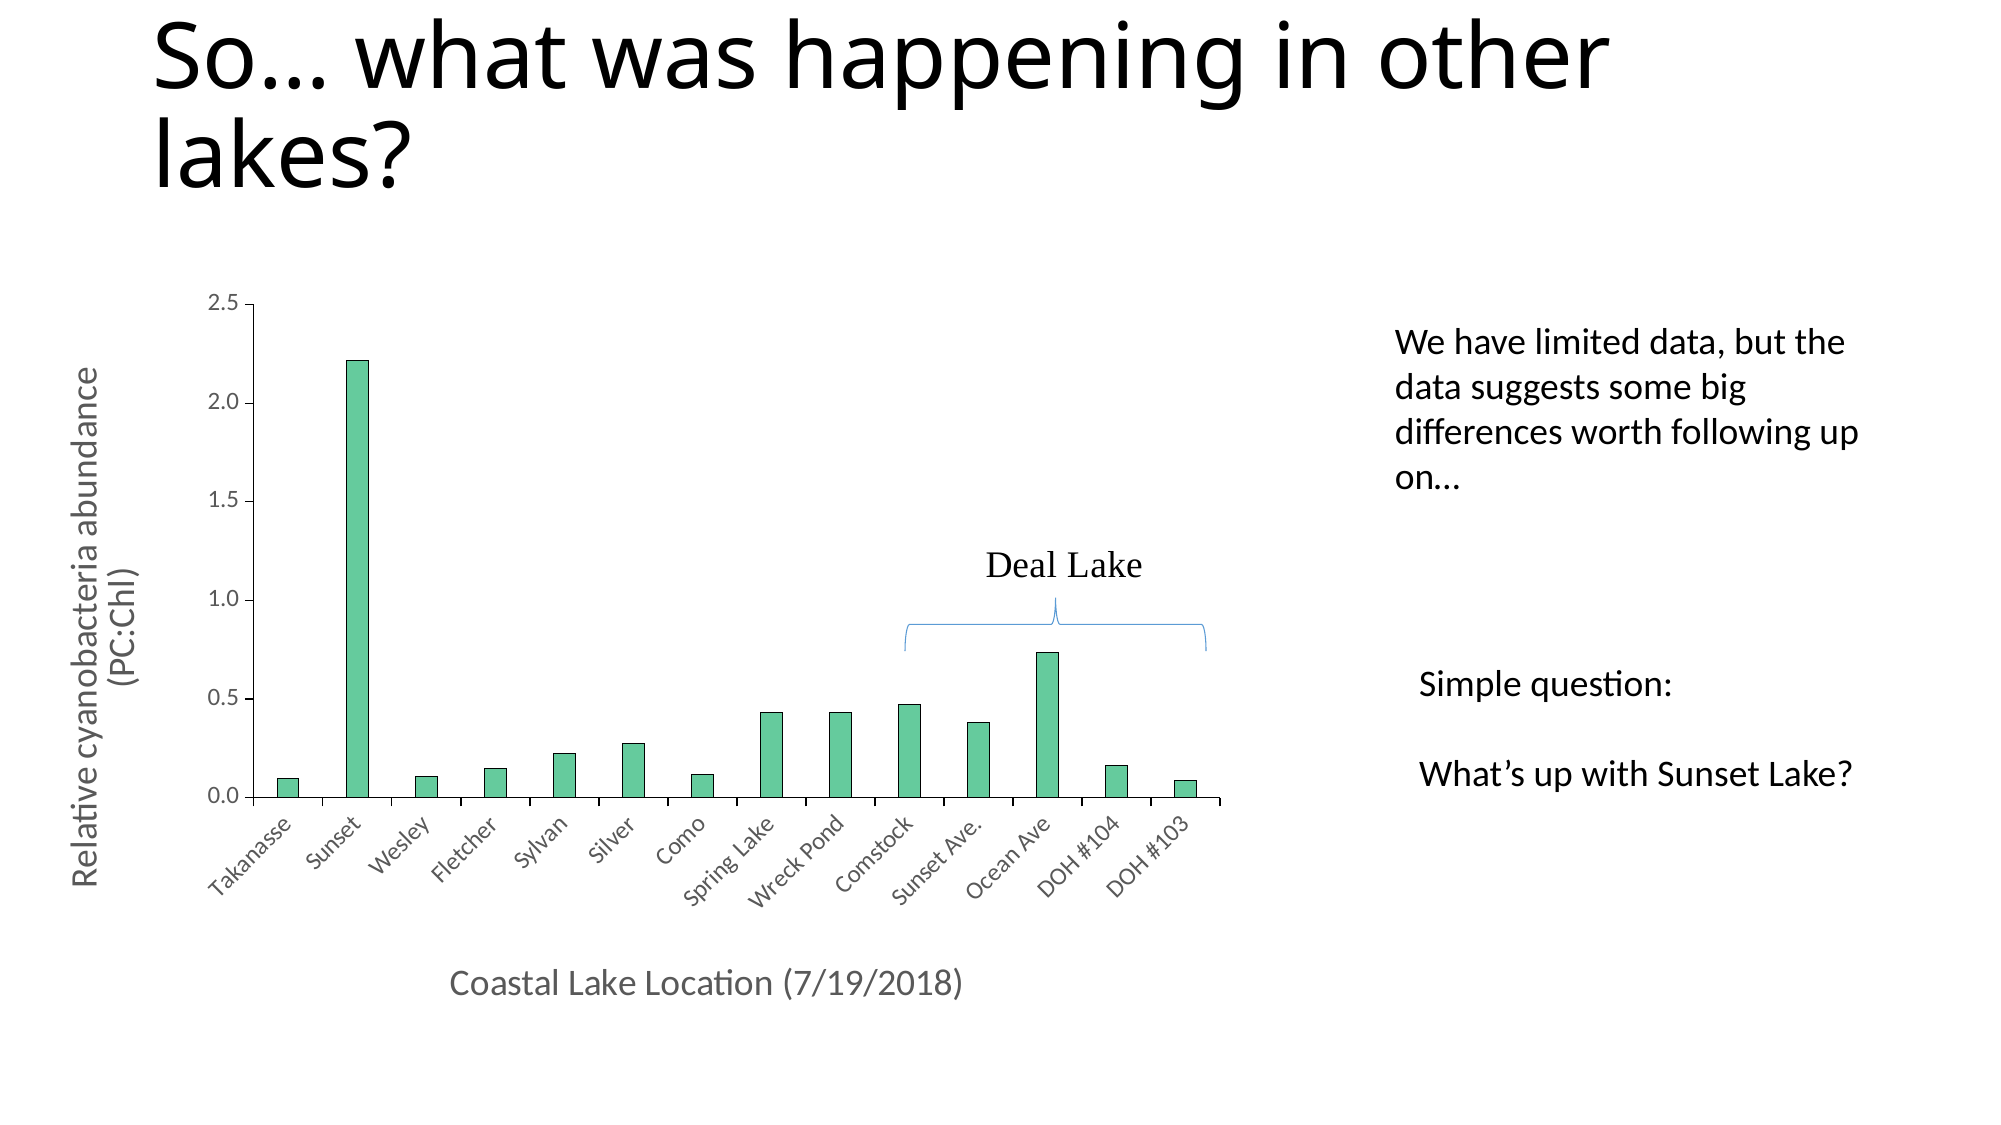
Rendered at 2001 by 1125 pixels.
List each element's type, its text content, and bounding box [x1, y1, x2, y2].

title So… what was happening in other lakes? [137, 0, 1863, 218]
text_box Simple question: What’s up with Sunset Lake? [1404, 651, 1870, 801]
chart [57, 277, 1244, 1017]
text_box We have limited data, but the data suggests some big differences worth following up on… [1379, 309, 1918, 595]
